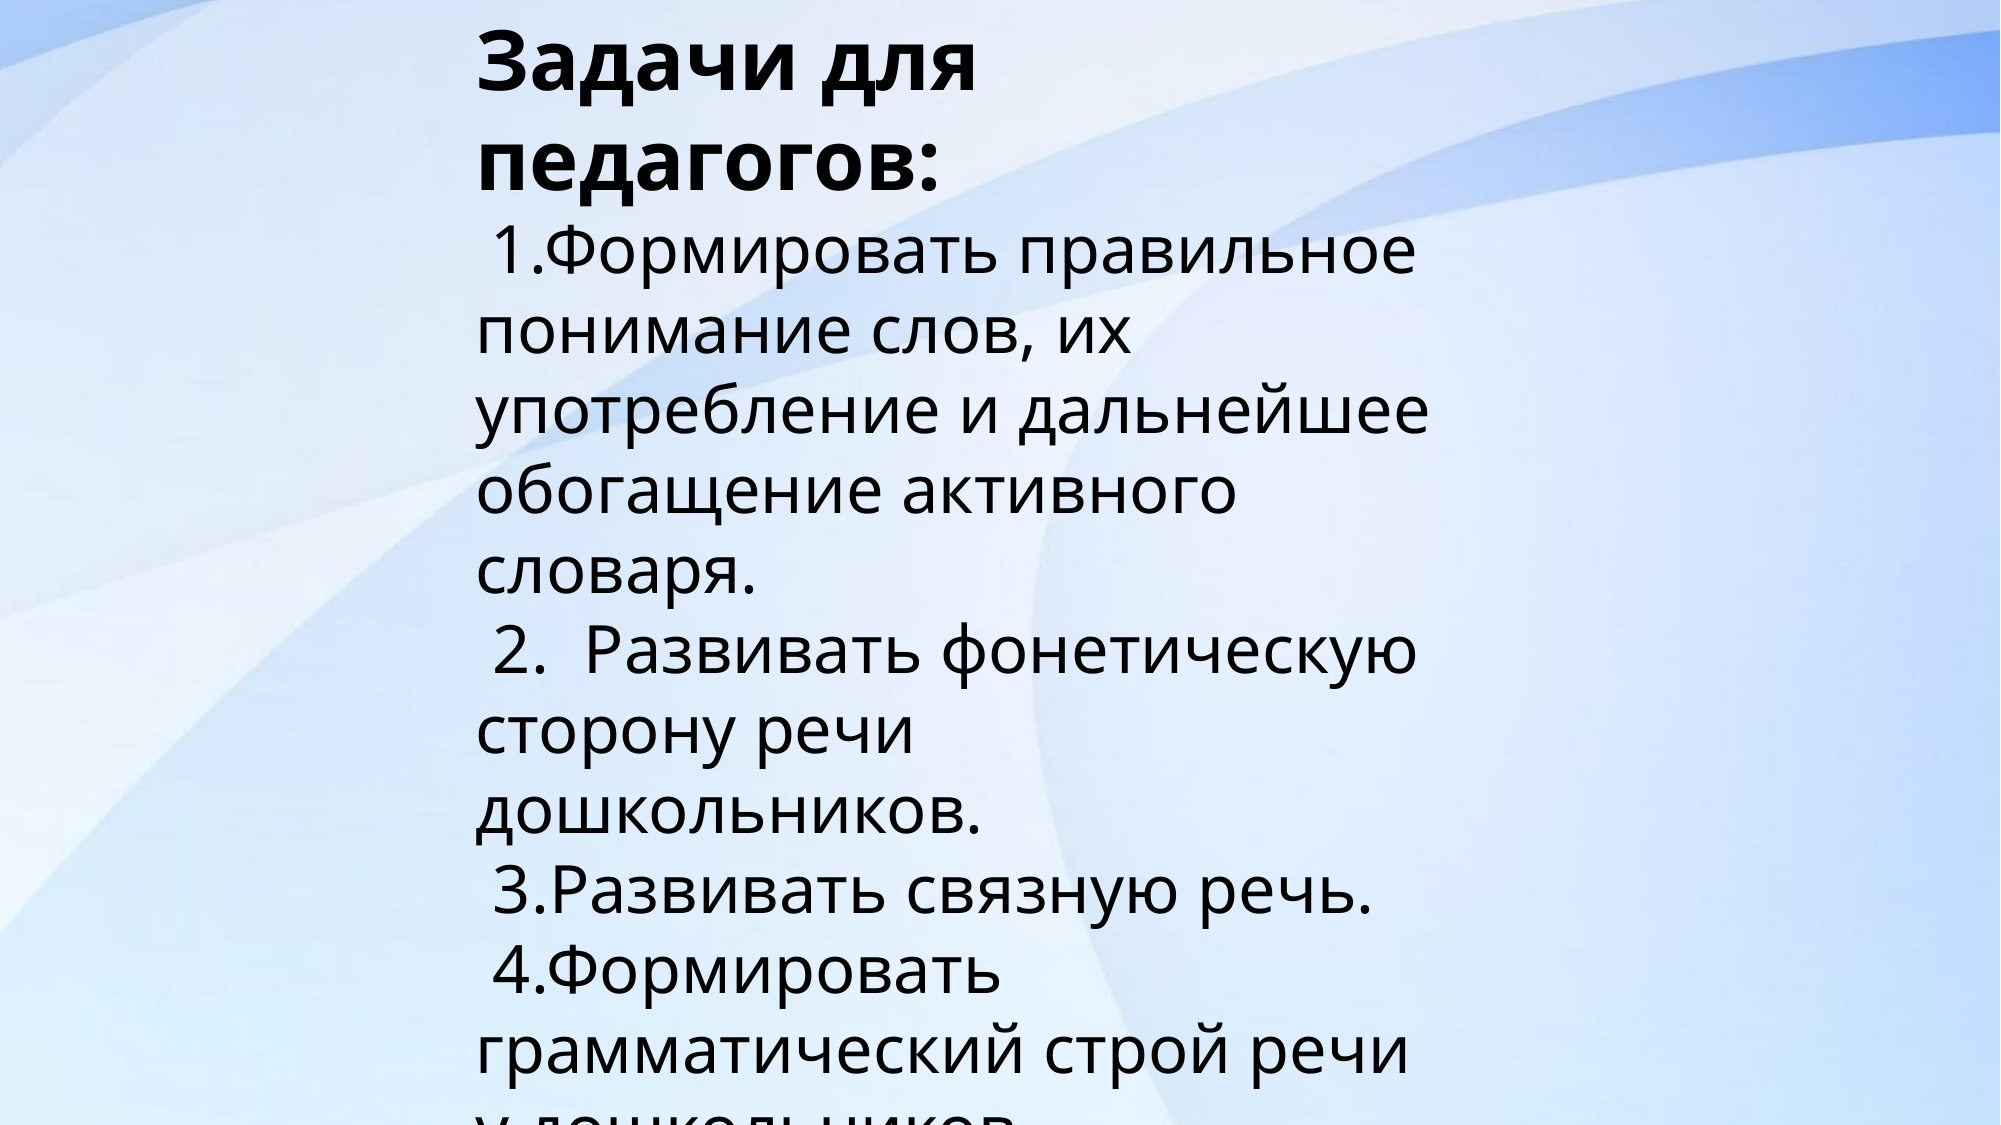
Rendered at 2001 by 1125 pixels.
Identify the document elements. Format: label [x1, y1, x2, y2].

list [0, 0, 2000, 1125]
